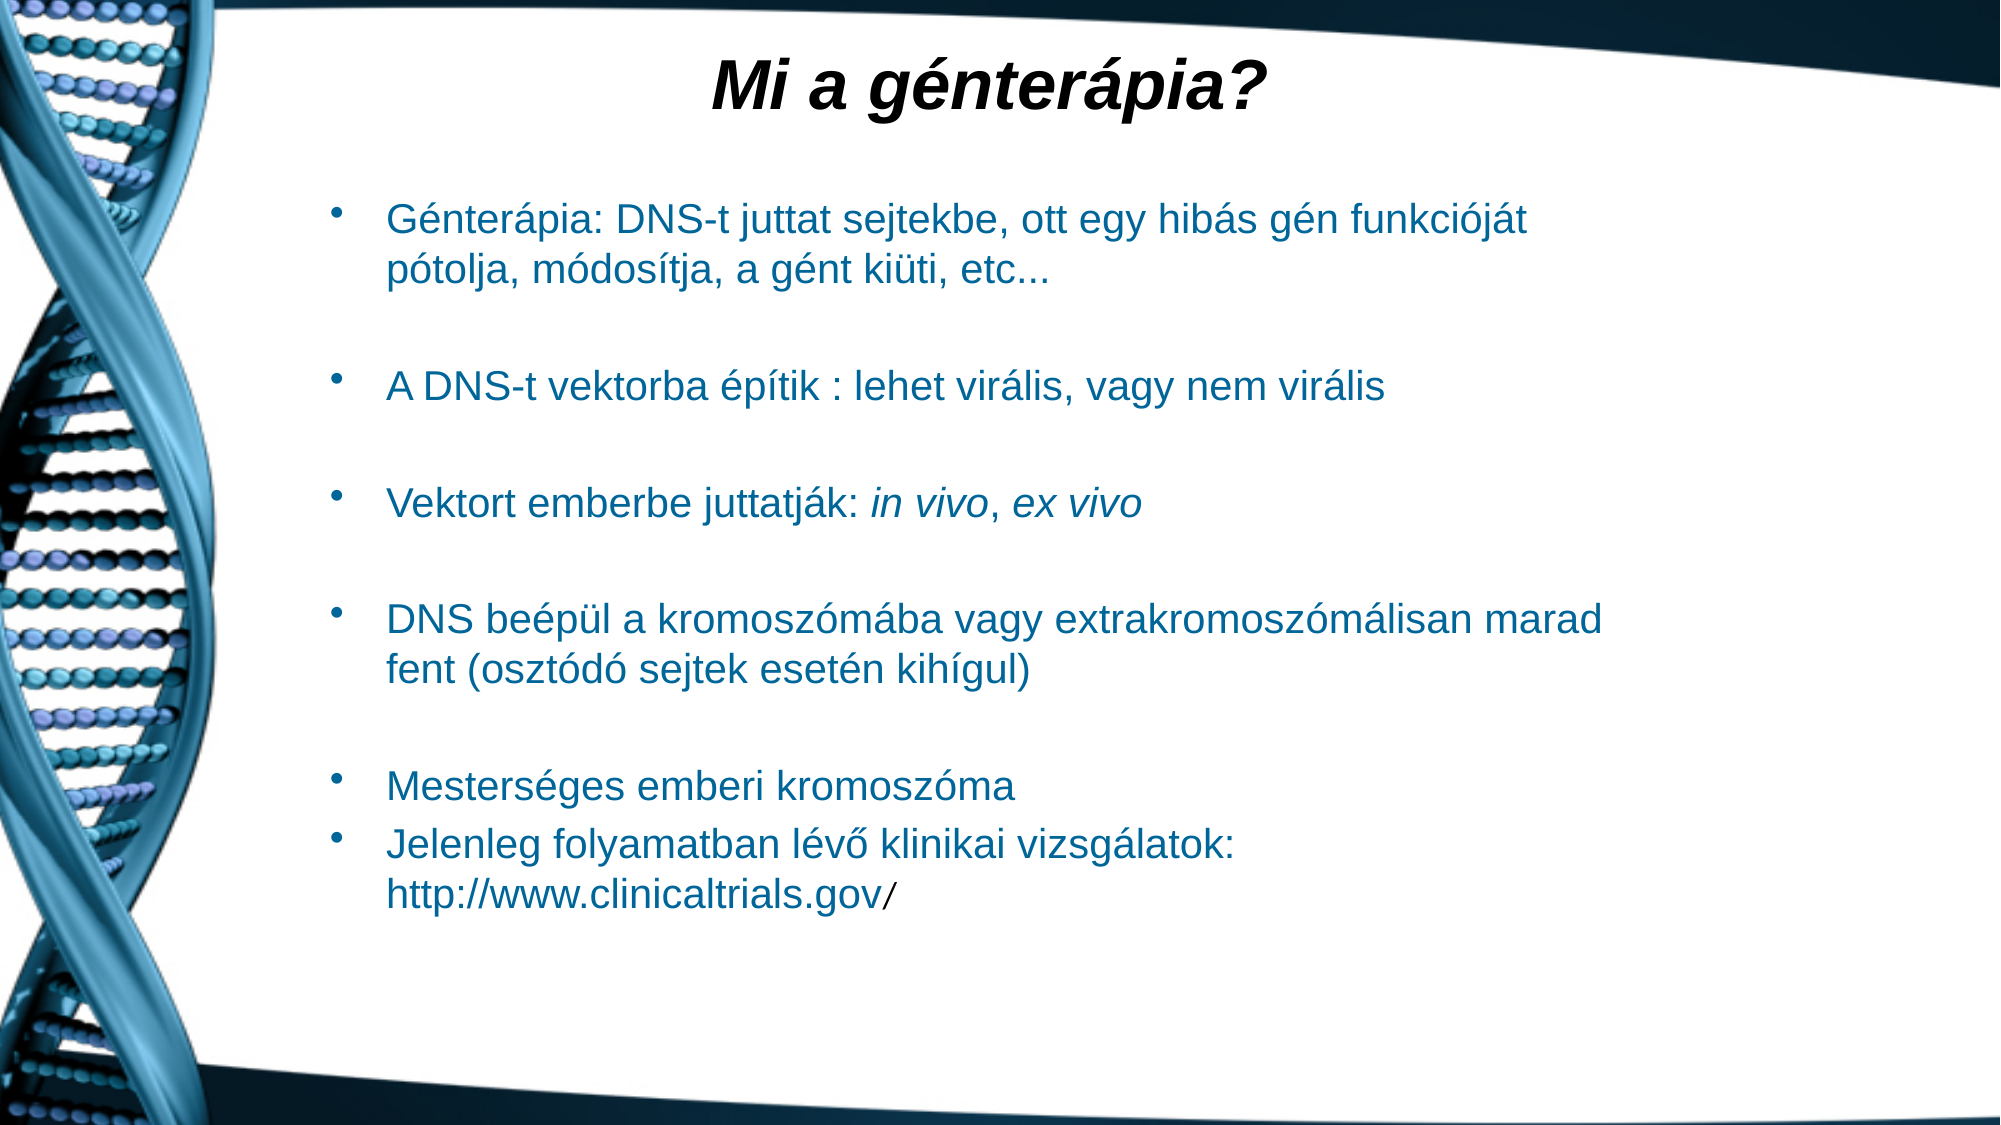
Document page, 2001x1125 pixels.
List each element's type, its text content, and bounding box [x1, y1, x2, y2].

text_box Mi a génterápia? [362, 0, 1638, 163]
picture [0, 0, 2000, 1125]
list Génterápia: DNS-t juttat sejtekbe, ott egy hibás gén funkcióját pótolja, módosítja, a gént kiüti, etc... A DNS-t vektorba építik : lehet virális, vagy nem virális Vektort emberbe juttatják: in vivo, ex vivo DNS beépül a kromoszómába vagy extrakromoszómálisan marad fent (osztódó sejtek esetén kihígul) Mesterséges emberi kromoszóma Jelenleg folyamatban lévő klinikai vizsgálatok: http://www.clinicaltrials.gov/ [314, 184, 1666, 928]
